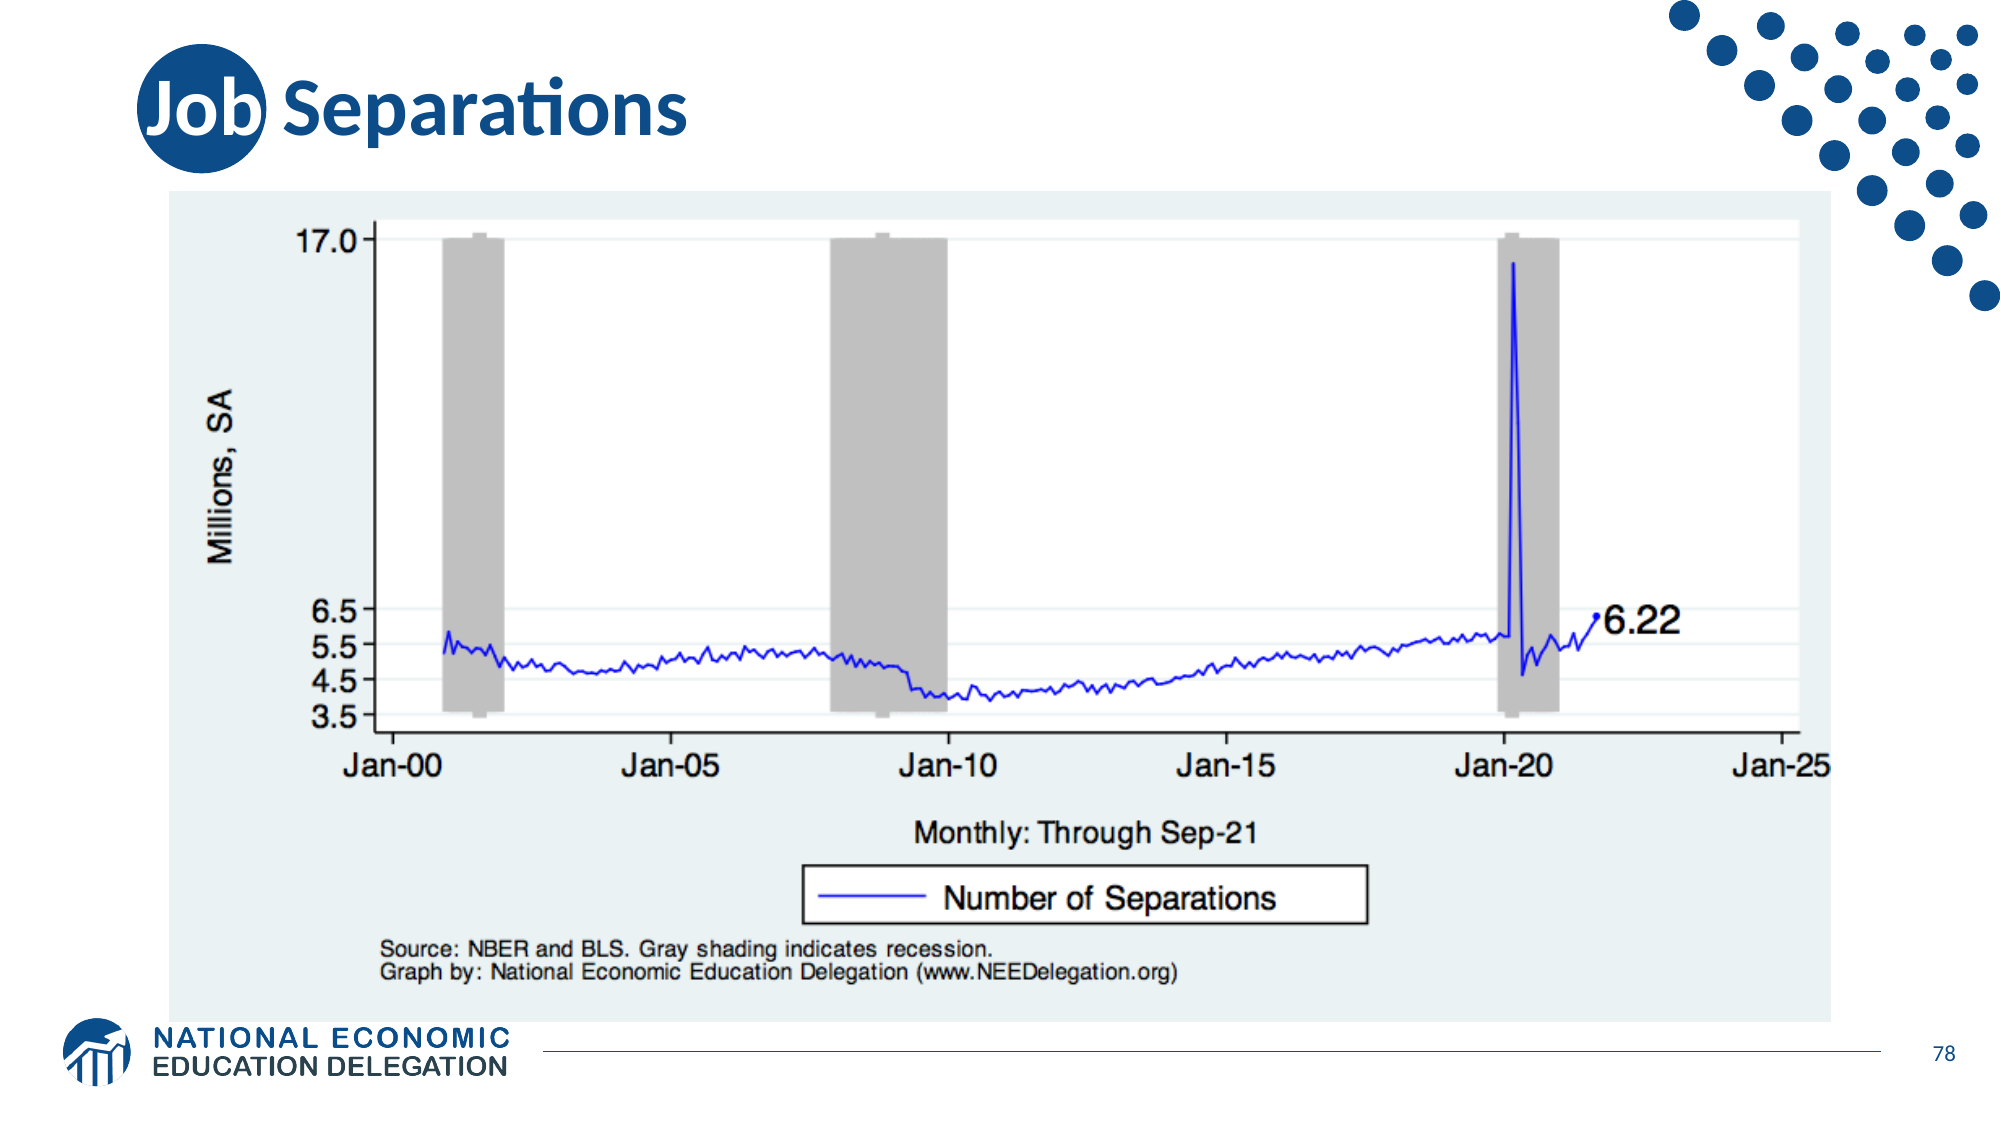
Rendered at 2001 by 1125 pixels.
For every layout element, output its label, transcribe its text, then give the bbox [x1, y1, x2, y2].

title Job Separations [131, 0, 1857, 218]
slide_number 78 [1521, 1022, 1972, 1082]
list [169, 191, 1831, 1022]
picture [55, 1013, 520, 1091]
